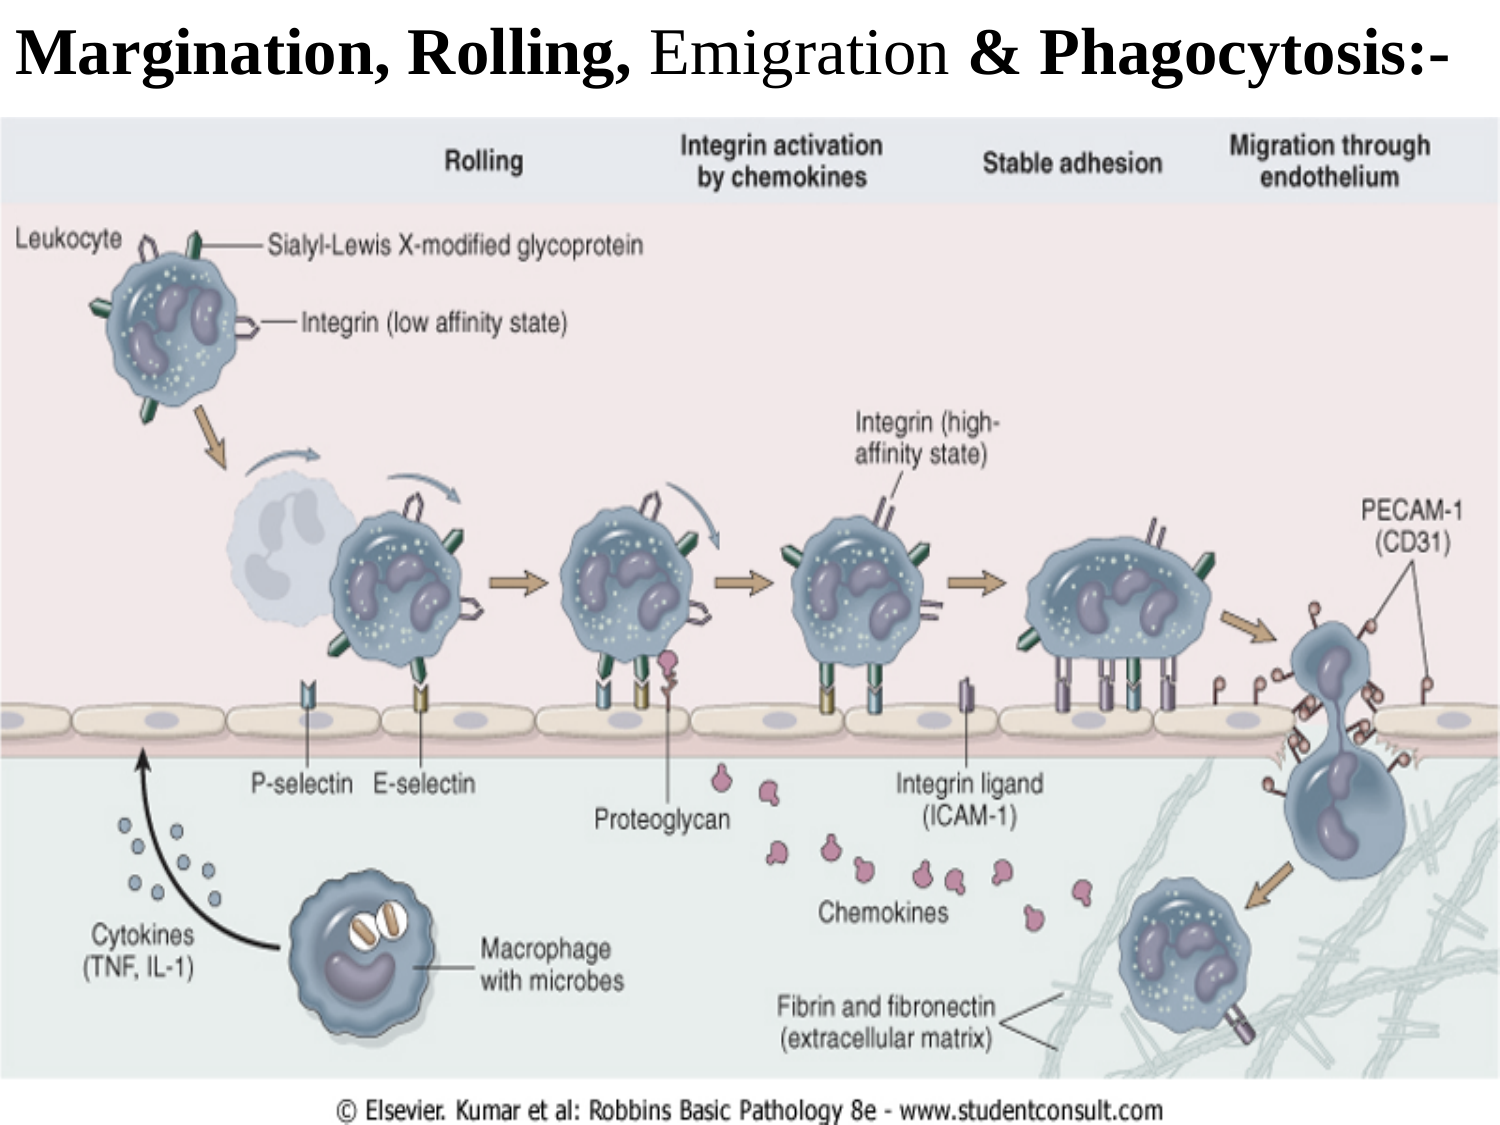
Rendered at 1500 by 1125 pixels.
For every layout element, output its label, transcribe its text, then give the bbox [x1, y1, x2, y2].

title Margination, Rolling, Emigration & Phagocytosis:- [0, 0, 1500, 106]
picture [0, 117, 1500, 1125]
